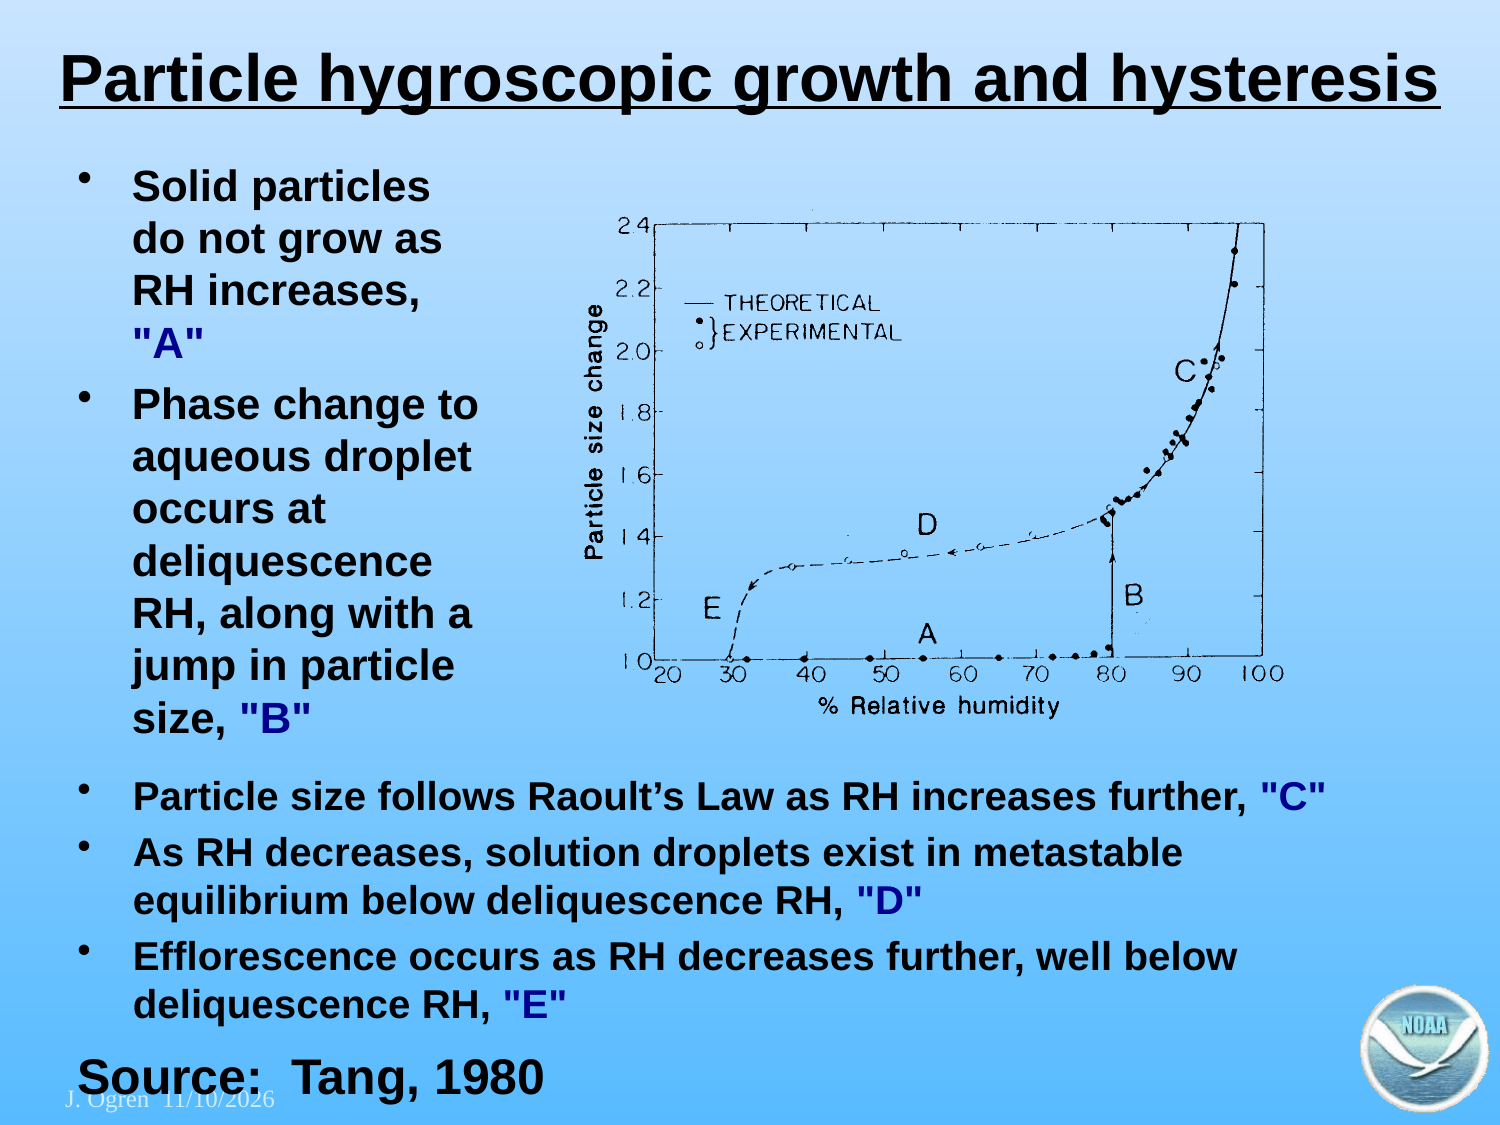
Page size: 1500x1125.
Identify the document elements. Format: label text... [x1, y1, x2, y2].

text_box Source: Tang, 1980 [62, 1036, 1282, 1112]
title Particle hygroscopic growth and hysteresis [0, 24, 1500, 126]
picture [1351, 974, 1500, 1125]
list Solid particles do not grow as RH increases, "A" Phase change to aqueous droplet occurs at deliquescence RH, along with a jump in particle size, "B" [62, 149, 501, 751]
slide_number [49, 1074, 351, 1125]
list Particle size follows Raoult’s Law as RH increases further, "C" As RH decreases, solution droplets exist in metastable equilibrium below deliquescence RH, "D" Efflorescence occurs as RH decreases further, well below deliquescence RH, "E" [62, 762, 1351, 1051]
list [503, 150, 1376, 751]
